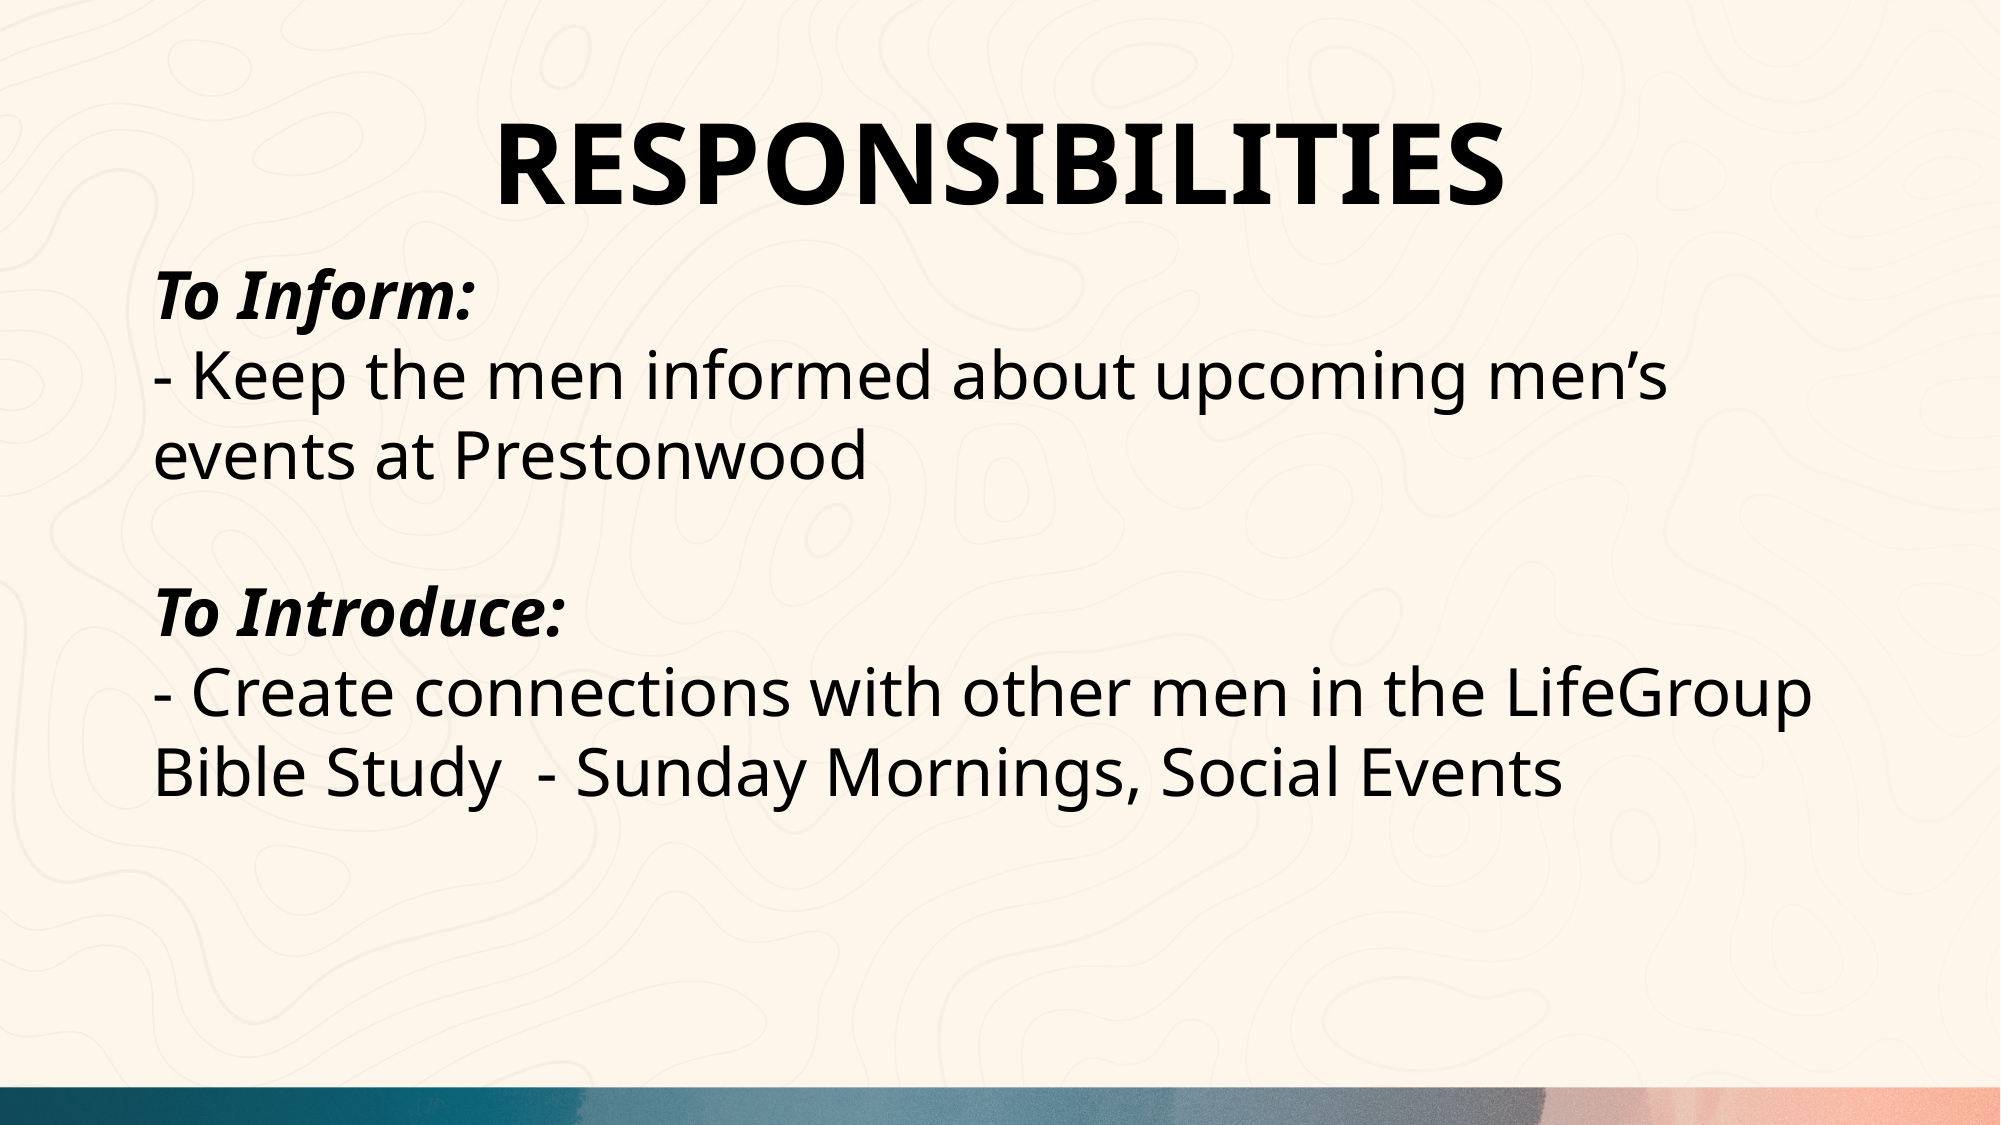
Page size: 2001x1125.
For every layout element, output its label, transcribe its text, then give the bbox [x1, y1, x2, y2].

title RESPONSIBILITIES [137, 59, 1863, 245]
text_box To Inform: - Keep the men informed about upcoming men’s events at Prestonwood [137, 245, 1863, 501]
picture [0, 0, 2001, 1125]
text_box To Introduce: - Create connections with other men in the LifeGroup Bible Study - Sunday Mornings, Social Events [137, 562, 1863, 818]
